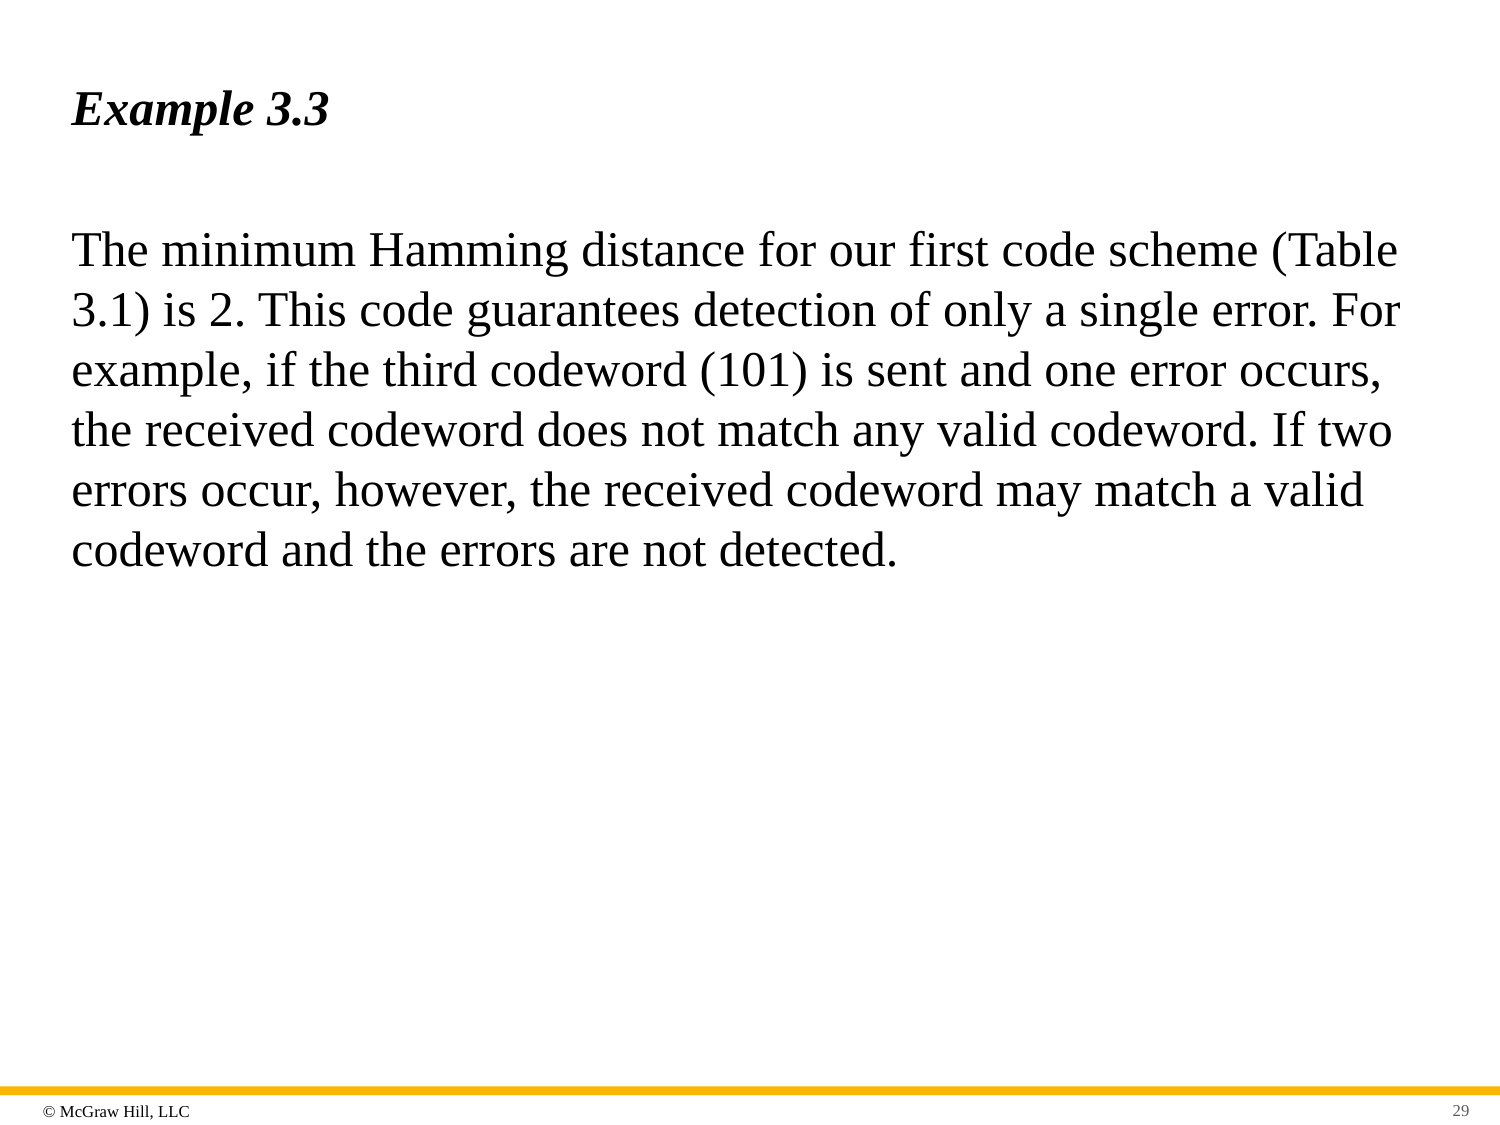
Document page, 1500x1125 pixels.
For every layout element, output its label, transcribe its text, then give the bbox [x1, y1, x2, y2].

slide_number 29 [1418, 1096, 1477, 1123]
list The minimum Hamming distance for our first code scheme (Table 3.1) is 2. This code guarantees detection of only a single error. For example, if the third codeword (101) is sent and one error occurs, the received codeword does not match any valid codeword. If two errors occur, however, the received codeword may match a valid codeword and the errors are not detected. [56, 209, 1444, 1026]
title Example 3.3 [56, 50, 1444, 162]
